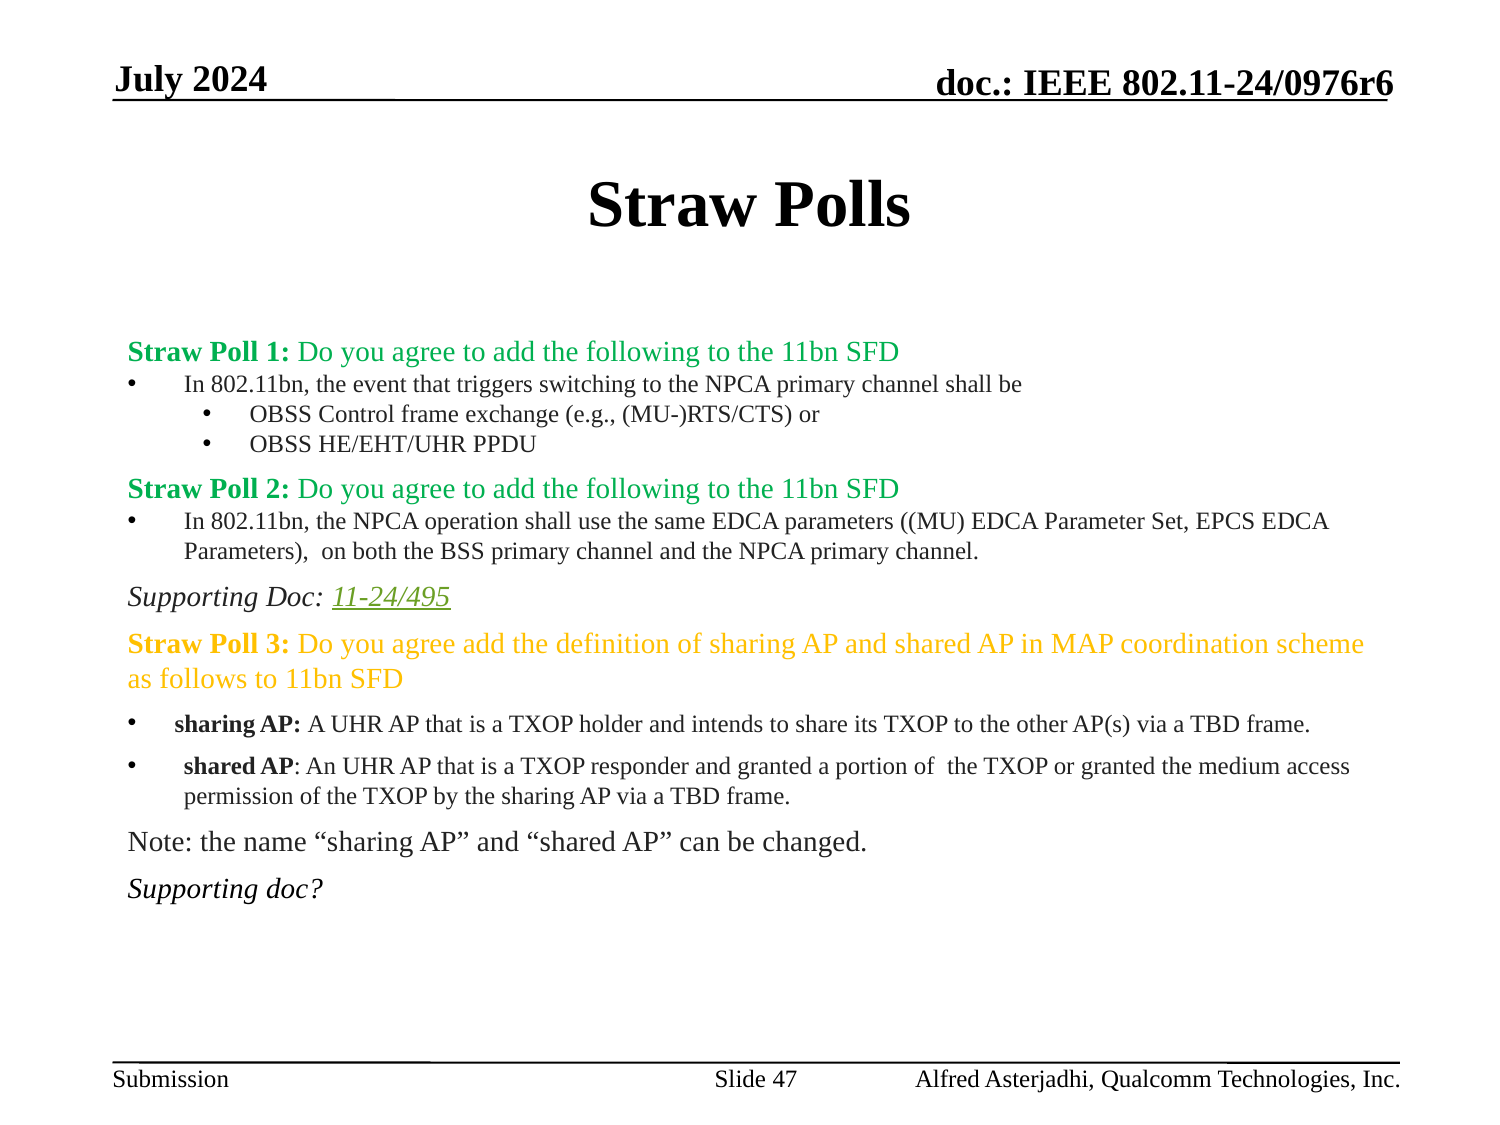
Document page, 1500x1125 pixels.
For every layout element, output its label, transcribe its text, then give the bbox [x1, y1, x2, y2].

slide_number Slide 47 [712, 1061, 800, 1123]
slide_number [114, 54, 423, 100]
footer Alfred Asterjadhi, Qualcomm Technologies, Inc. [878, 1061, 1402, 1093]
list Straw Poll 1: Do you agree to add the following to the 11bn SFD In 802.11bn, the event that triggers switching to the NPCA primary channel shall be OBSS Control frame exchange (e.g., (MU-)RTS/CTS) or OBSS HE/EHT/UHR PPDU Straw Poll 2: Do you agree to add the following to the 11bn SFD In 802.11bn, the NPCA operation shall use the same EDCA parameters ((MU) EDCA Parameter Set, EPCS EDCA Parameters), on both the BSS primary channel and the NPCA primary channel. Supporting Doc: 11-24/495 Straw Poll 3: Do you agree add the definition of sharing AP and shared AP in MAP coordination scheme as follows to 11bn SFD sharing AP: A UHR AP that is a TXOP holder and intends to share its TXOP to the other AP(s) via a TBD frame. shared AP: An UHR AP that is a TXOP responder and granted a portion of the TXOP or granted the medium access permission of the TXOP by the sharing AP via a TBD frame. Note: the name “sharing AP” and “shared AP” can be changed. Supporting doc? [112, 324, 1388, 1000]
title Straw Polls [112, 112, 1388, 288]
